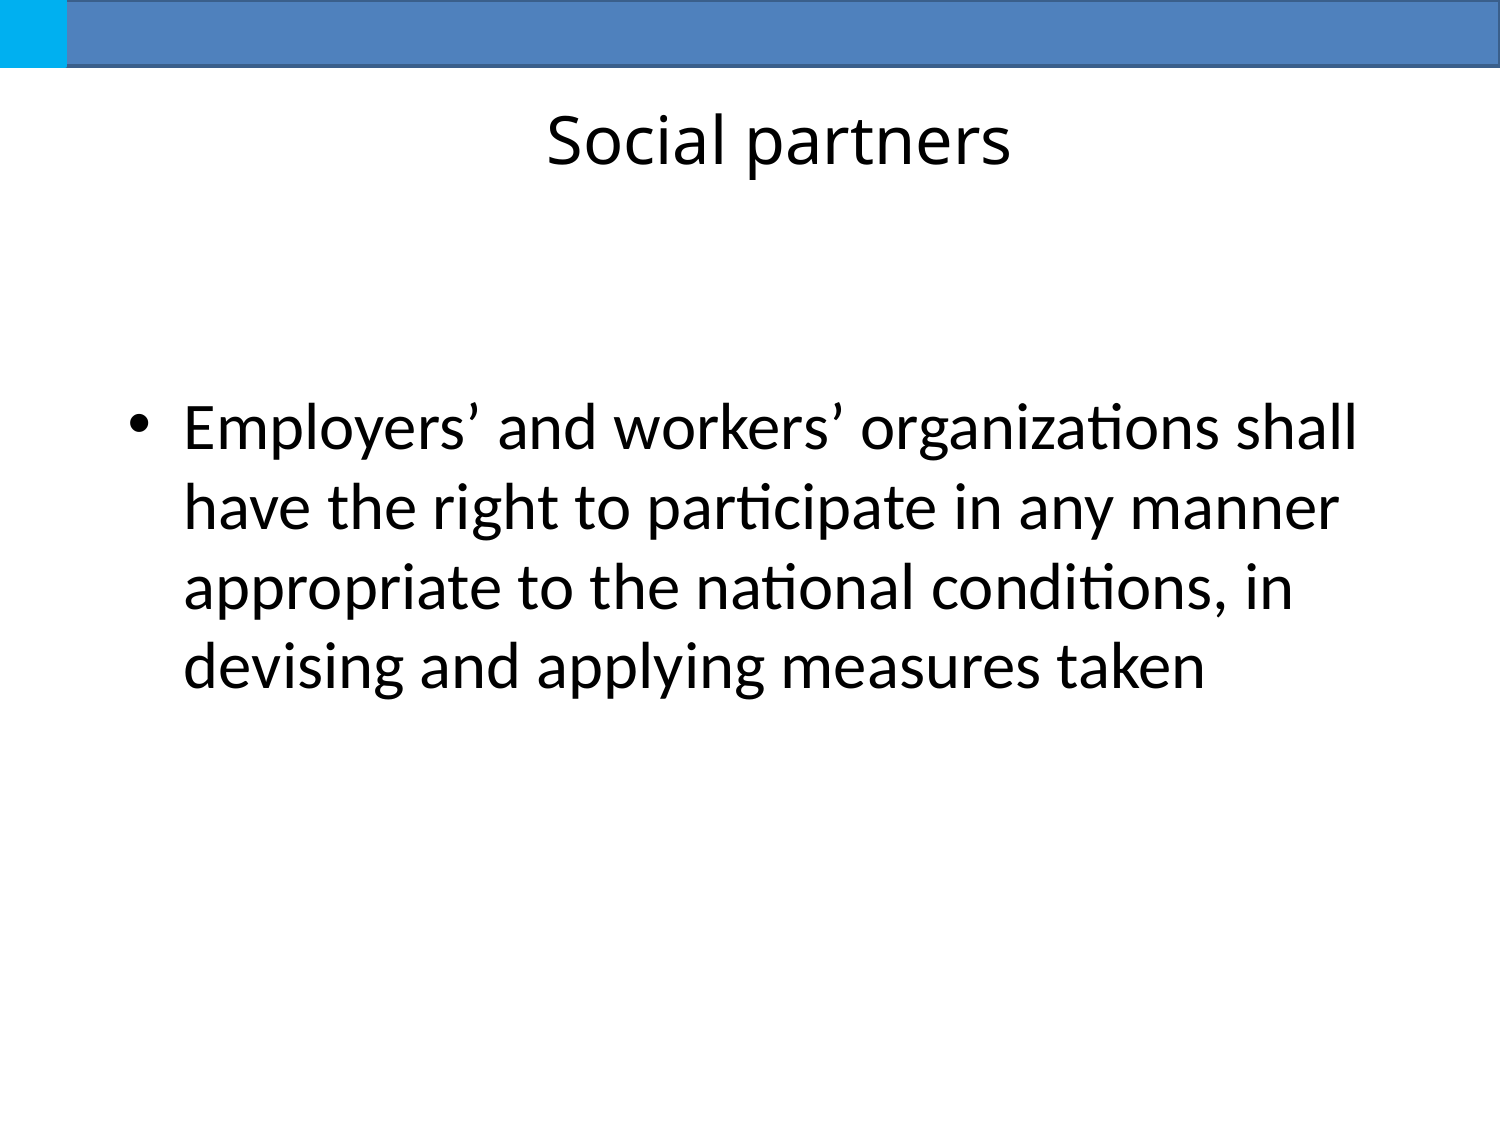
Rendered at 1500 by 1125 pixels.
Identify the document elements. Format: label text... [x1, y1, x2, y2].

list Employers’ and workers’ organizations shall have the right to participate in any manner appropriate to the national conditions, in devising and applying measures taken [112, 374, 1447, 994]
title Social partners [112, 49, 1448, 227]
